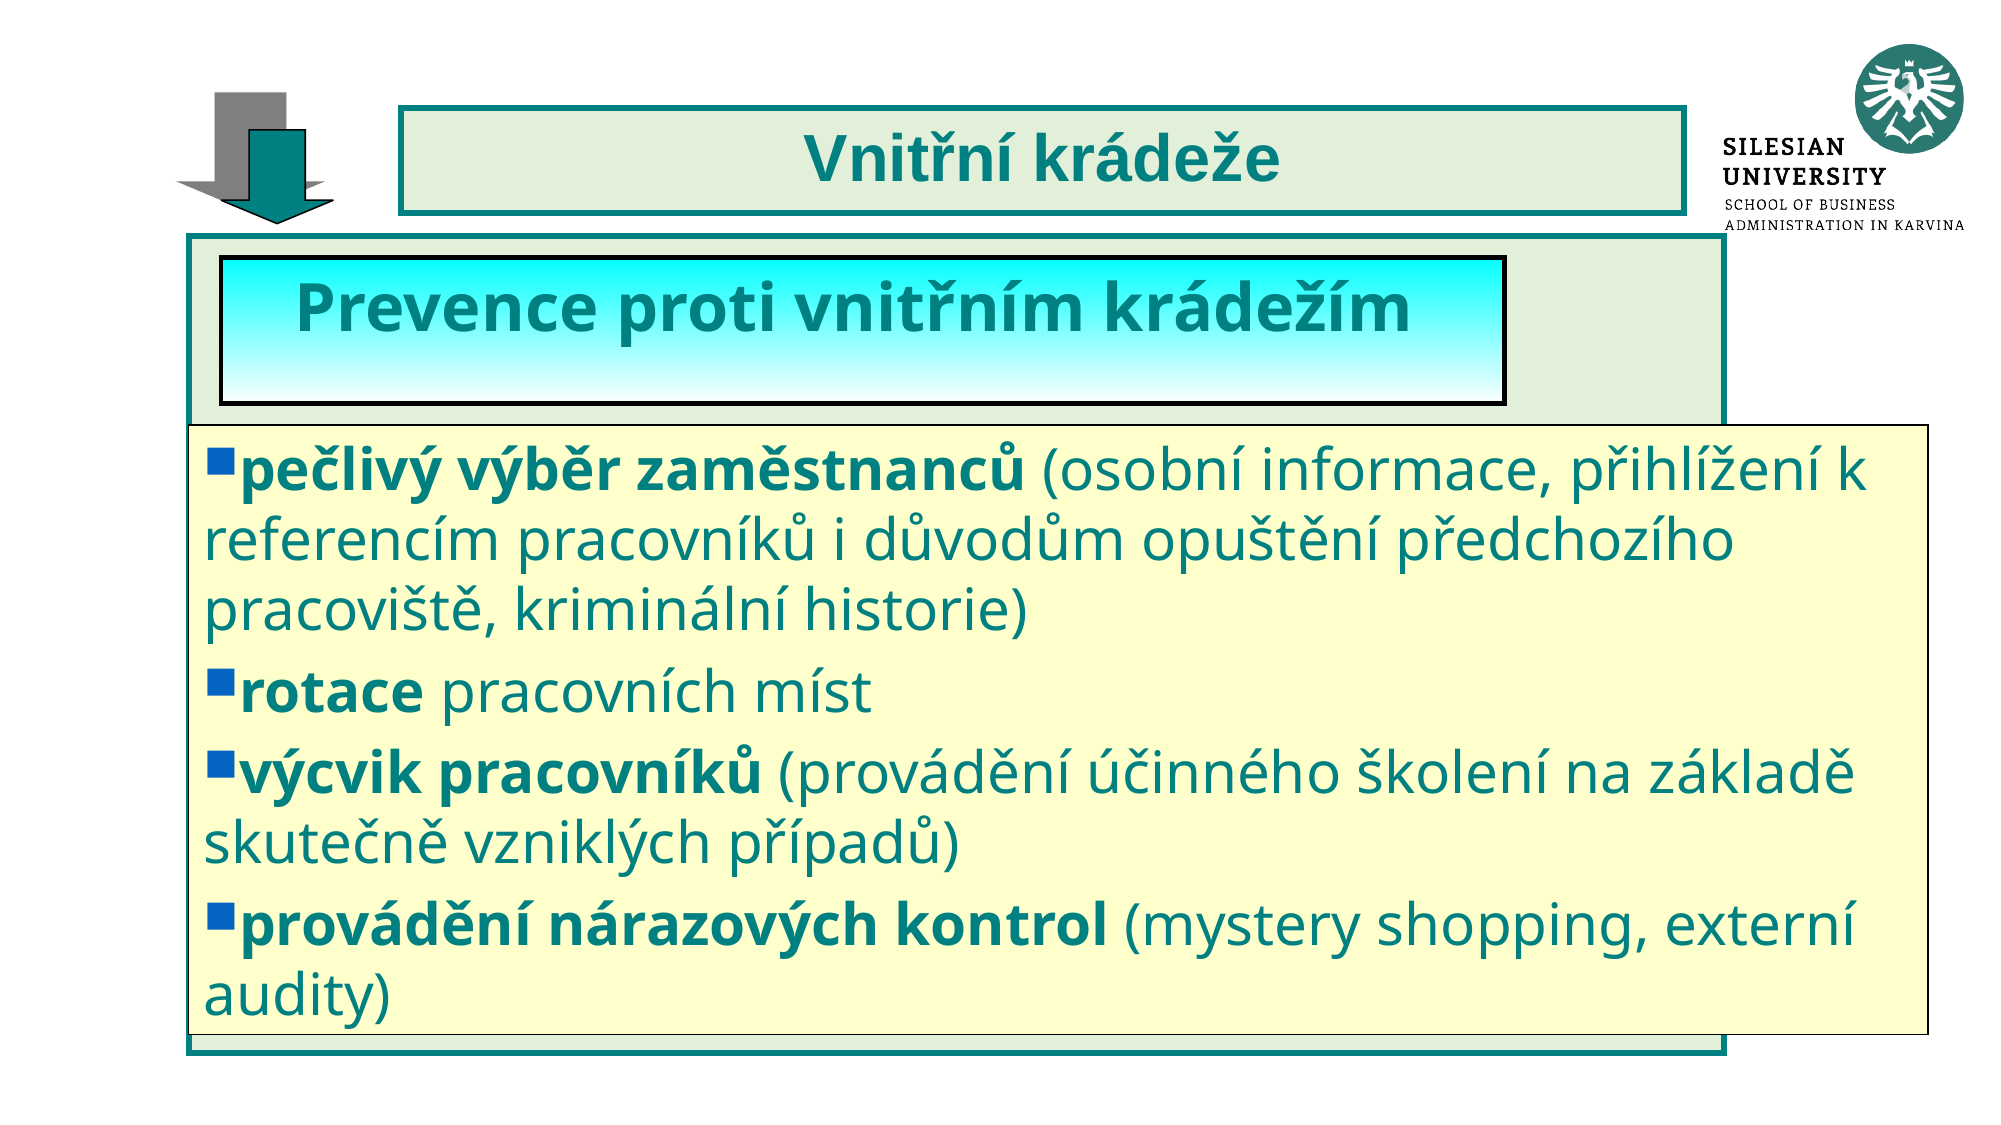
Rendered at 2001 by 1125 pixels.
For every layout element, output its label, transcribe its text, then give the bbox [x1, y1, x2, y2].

text_box Prevence proti vnitřním krádežím [220, 257, 1505, 404]
picture [1723, 44, 1964, 230]
text_box Vnitřní krádeže [400, 107, 1685, 213]
text_box [220, 129, 334, 224]
text_box [188, 236, 1724, 424]
text_box pečlivý výběr zaměstnanců (osobní informace, přihlížení k referencím pracovníků i důvodům opuštění předchozího pracoviště, kriminální historie) rotace pracovních míst výcvik pracovníků (provádění účinného školení na základě skutečně vzniklých případů) provádění nárazových kontrol (mystery shopping, externí audity) [188, 424, 1928, 1035]
text_box [188, 1035, 1724, 1053]
